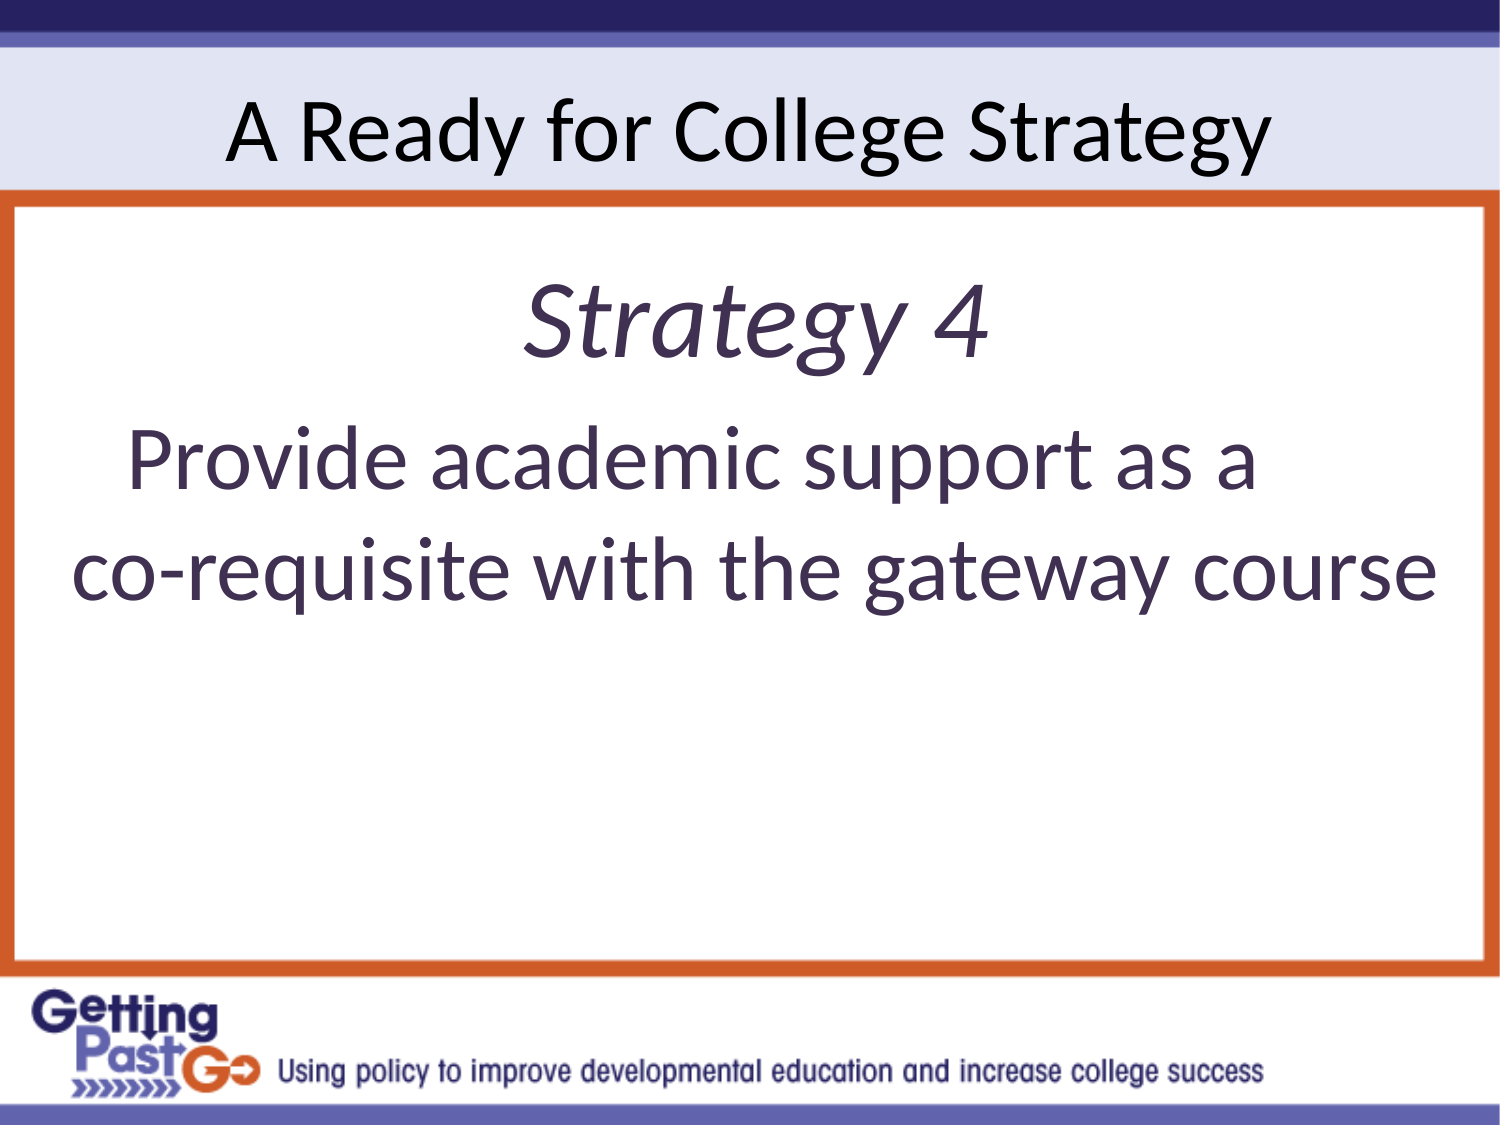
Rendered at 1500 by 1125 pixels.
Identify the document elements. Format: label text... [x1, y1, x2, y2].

title A Ready for College Strategy [0, 62, 1500, 188]
subtitle Strategy 4 Provide academic support as a co-requisite with the gateway course [50, 237, 1463, 938]
picture [0, 0, 1500, 62]
picture [0, 188, 1500, 1125]
